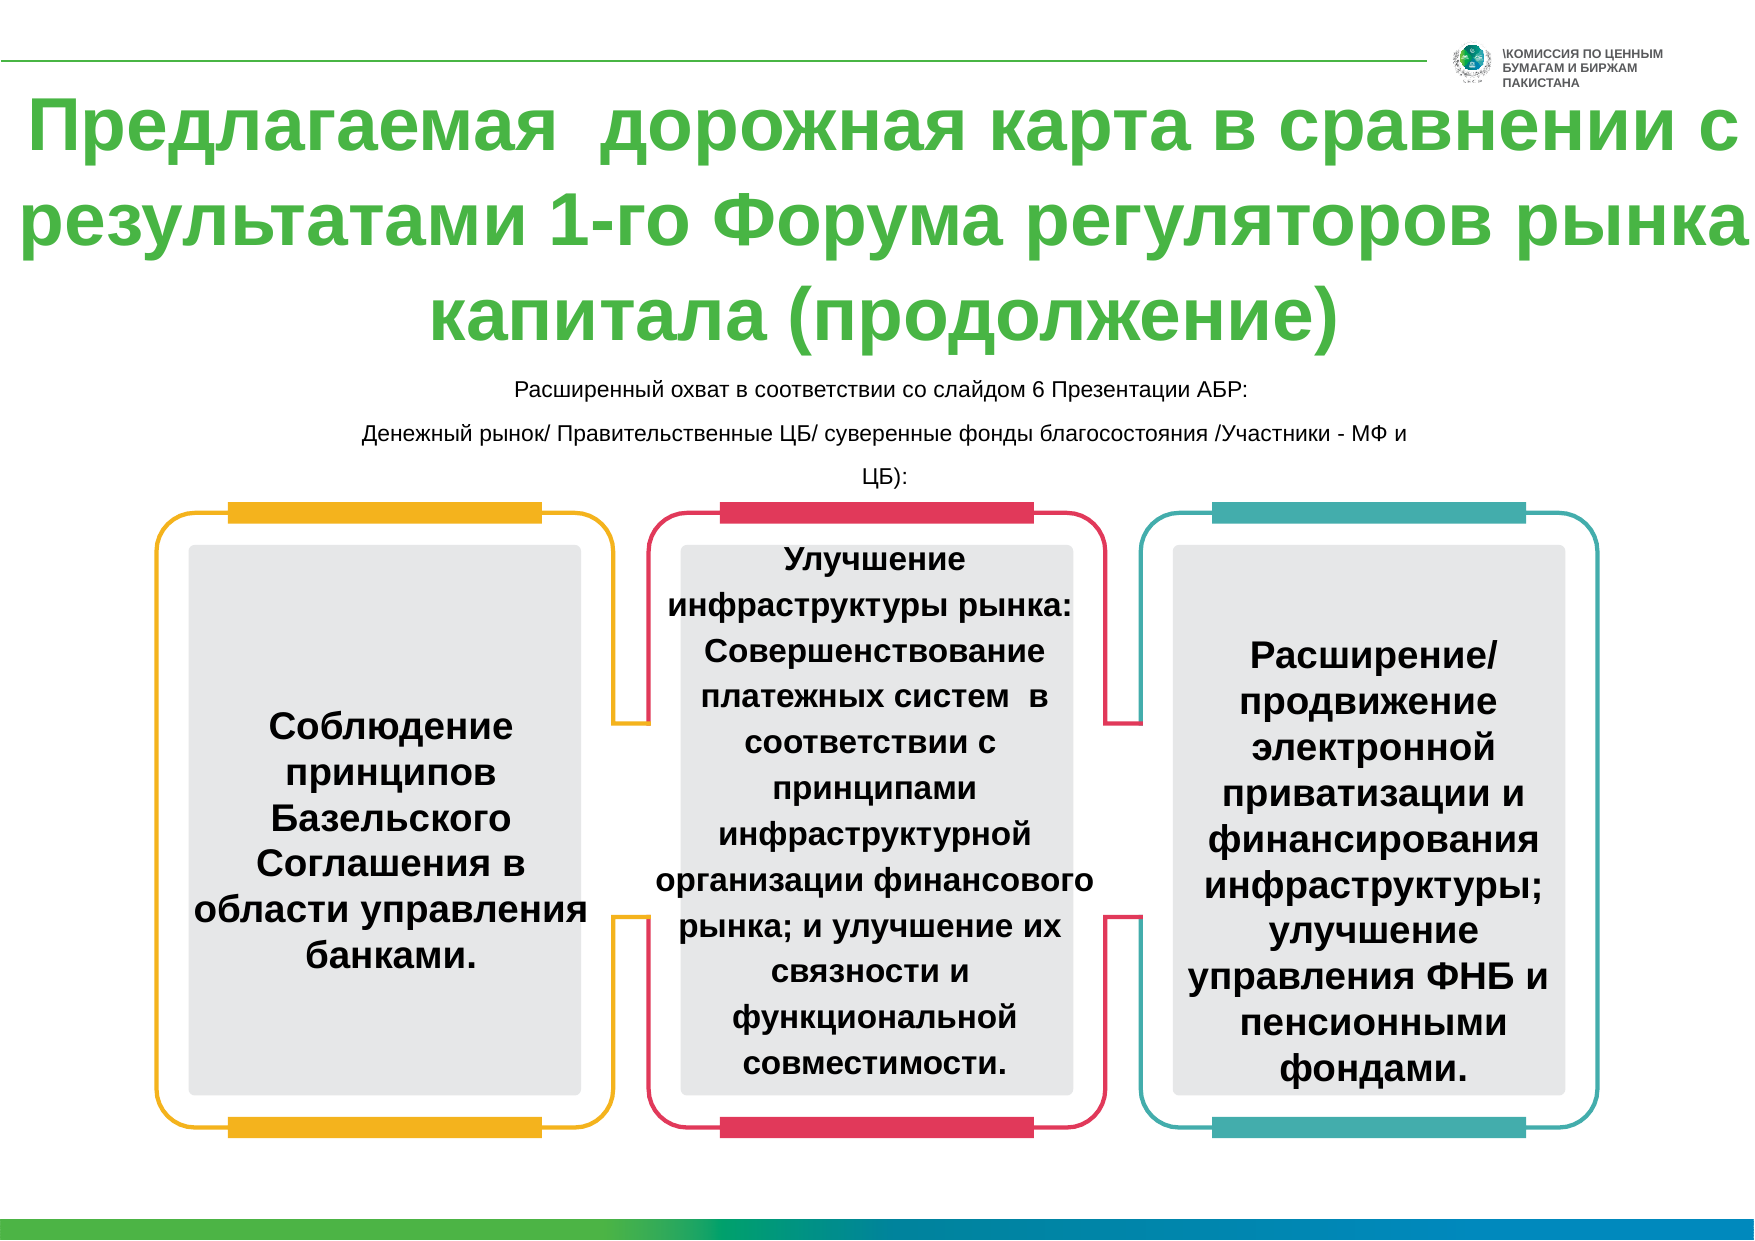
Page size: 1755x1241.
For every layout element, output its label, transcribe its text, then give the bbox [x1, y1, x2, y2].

text_box \КОМИССИЯ ПО ЦЕННЫМ БУМАГАМ И БИРЖАМ ПАКИСТАНА [1500, 42, 1703, 90]
picture [0, 1219, 990, 1240]
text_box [1452, 40, 1492, 84]
title Предлагаемая дорожная карта в сравнении с результатами 1-го Форума регуляторов рынка капитала (продолжение) Расширенный охват в соответствии со слайдом 6 Презентации АБР: Денежный рынок/ Правительственные ЦБ/ суверенные фонды благосостояния /Участники - МФ и ЦБ): [14, 50, 1755, 490]
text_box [154, 501, 1600, 1139]
